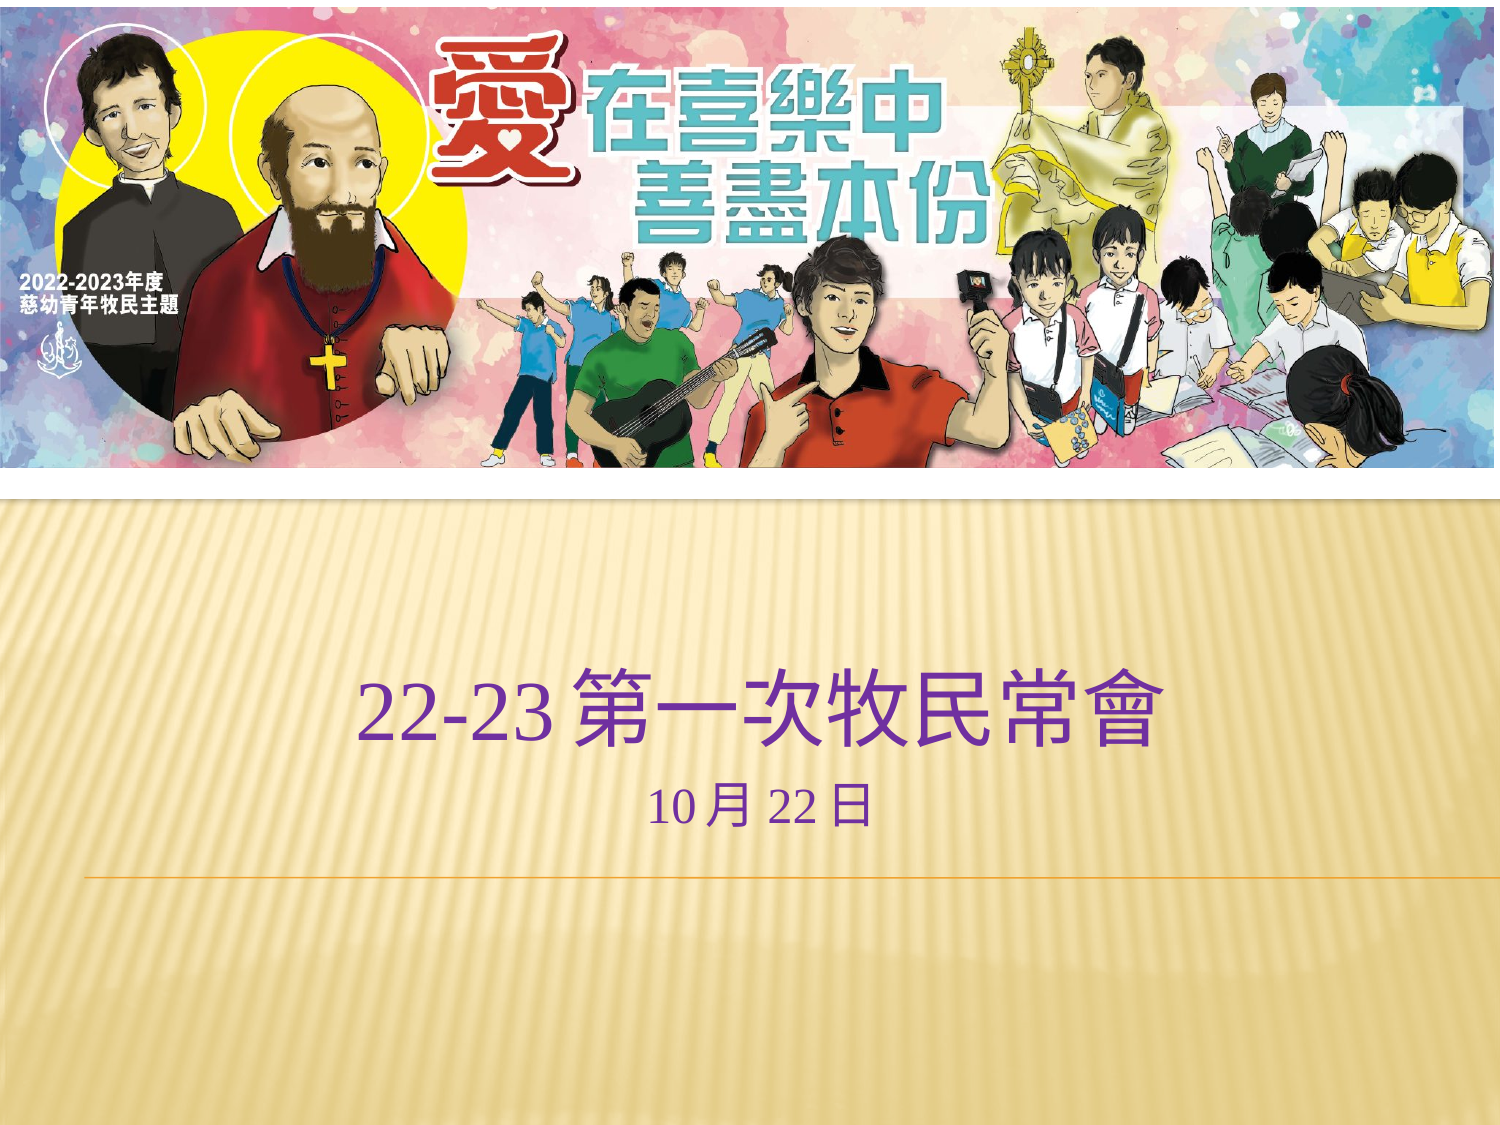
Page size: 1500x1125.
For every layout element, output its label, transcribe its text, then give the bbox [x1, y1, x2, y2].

picture [0, 6, 1495, 469]
title 22-23第一次牧民常會 10月22日 [171, 633, 1353, 846]
